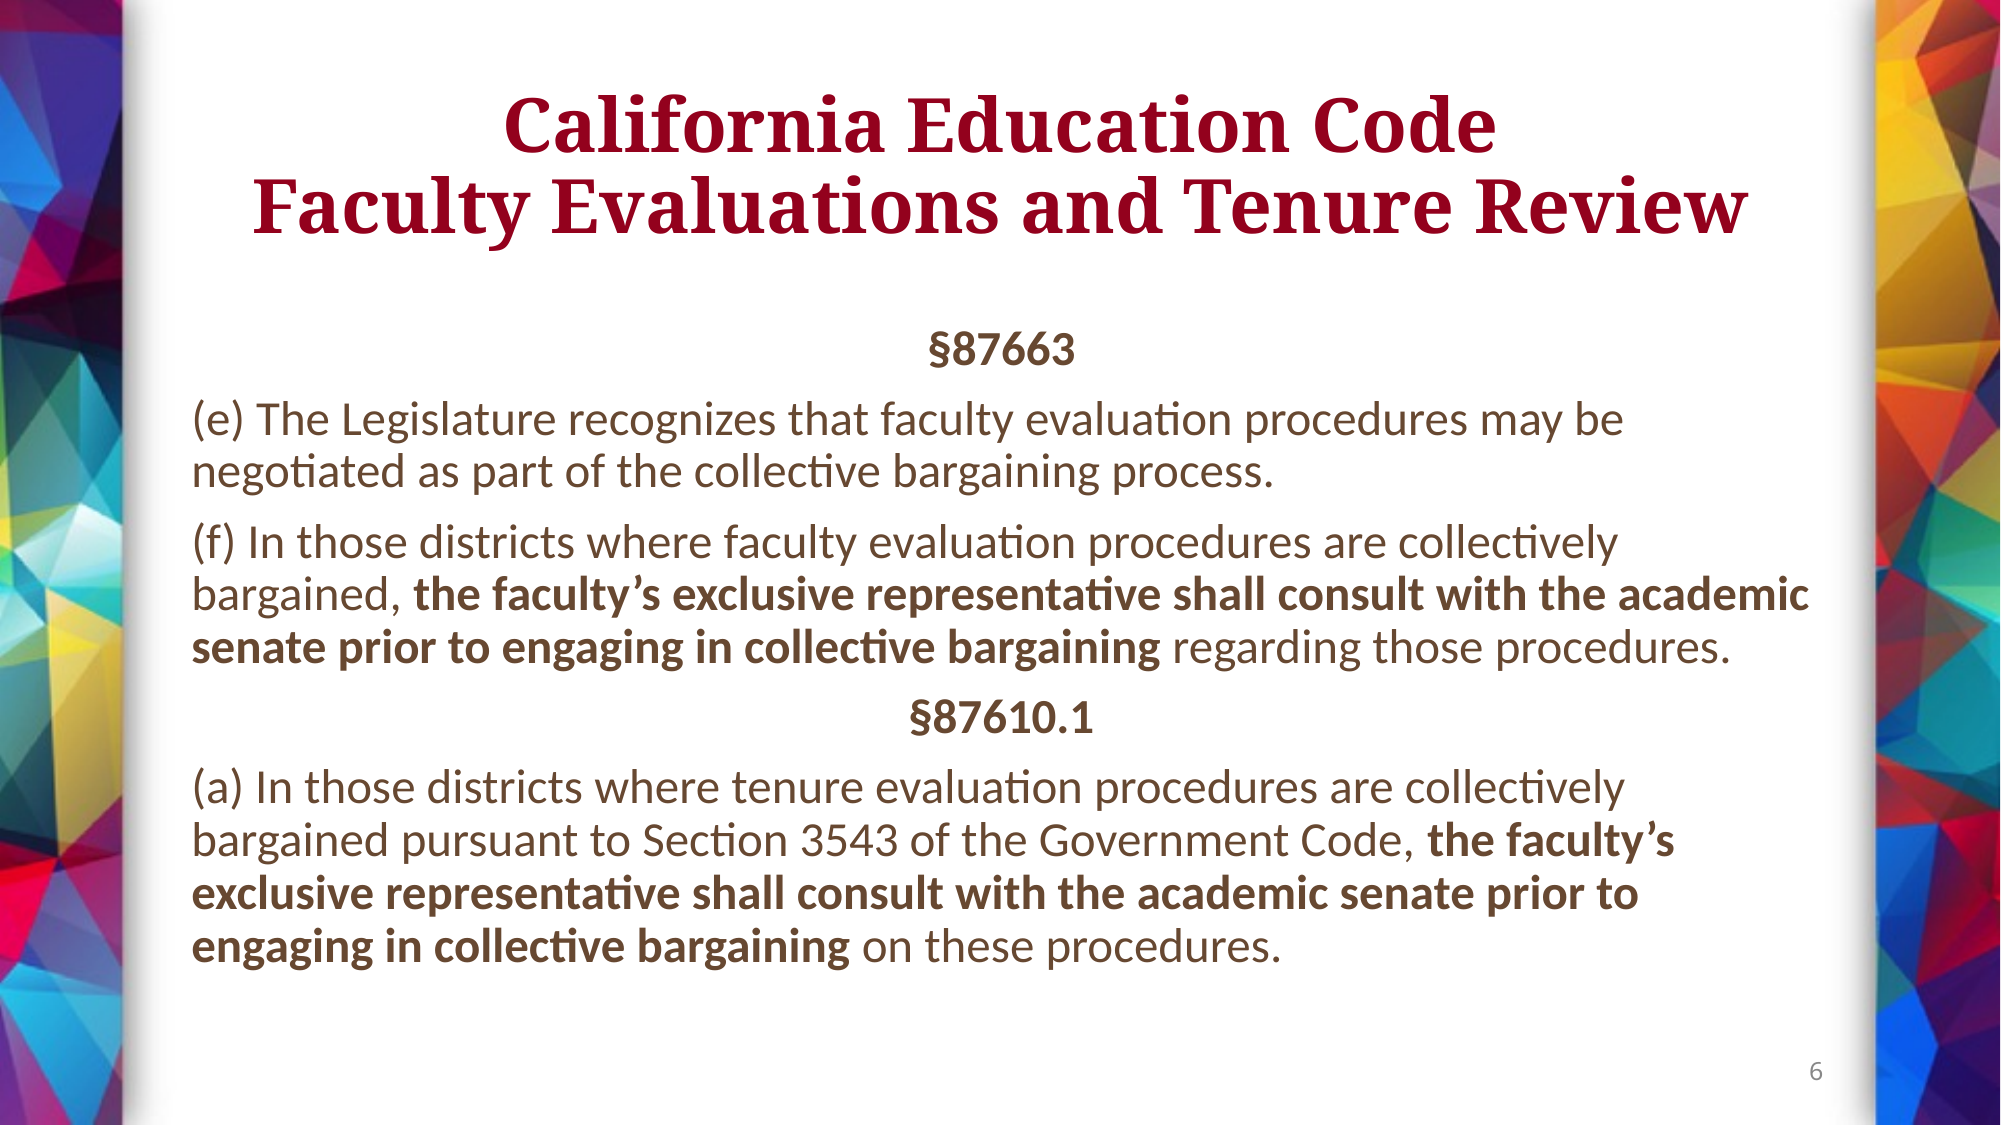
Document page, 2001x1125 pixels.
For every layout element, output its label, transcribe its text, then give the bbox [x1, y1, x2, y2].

title California Education Code Faculty Evaluations and Tenure Review [176, 59, 1827, 278]
list §87663 (e) The Legislature recognizes that faculty evaluation procedures may be negotiated as part of the collective bargaining process. (f) In those districts where faculty evaluation procedures are collectively bargained, the faculty’s exclusive representative shall consult with the academic senate prior to engaging in collective bargaining regarding those procedures. §87610.1 (a) In those districts where tenure evaluation procedures are collectively bargained pursuant to Section 3543 of the Government Code, the faculty’s exclusive representative shall consult with the academic senate prior to engaging in collective bargaining on these procedures. [176, 315, 1827, 1029]
